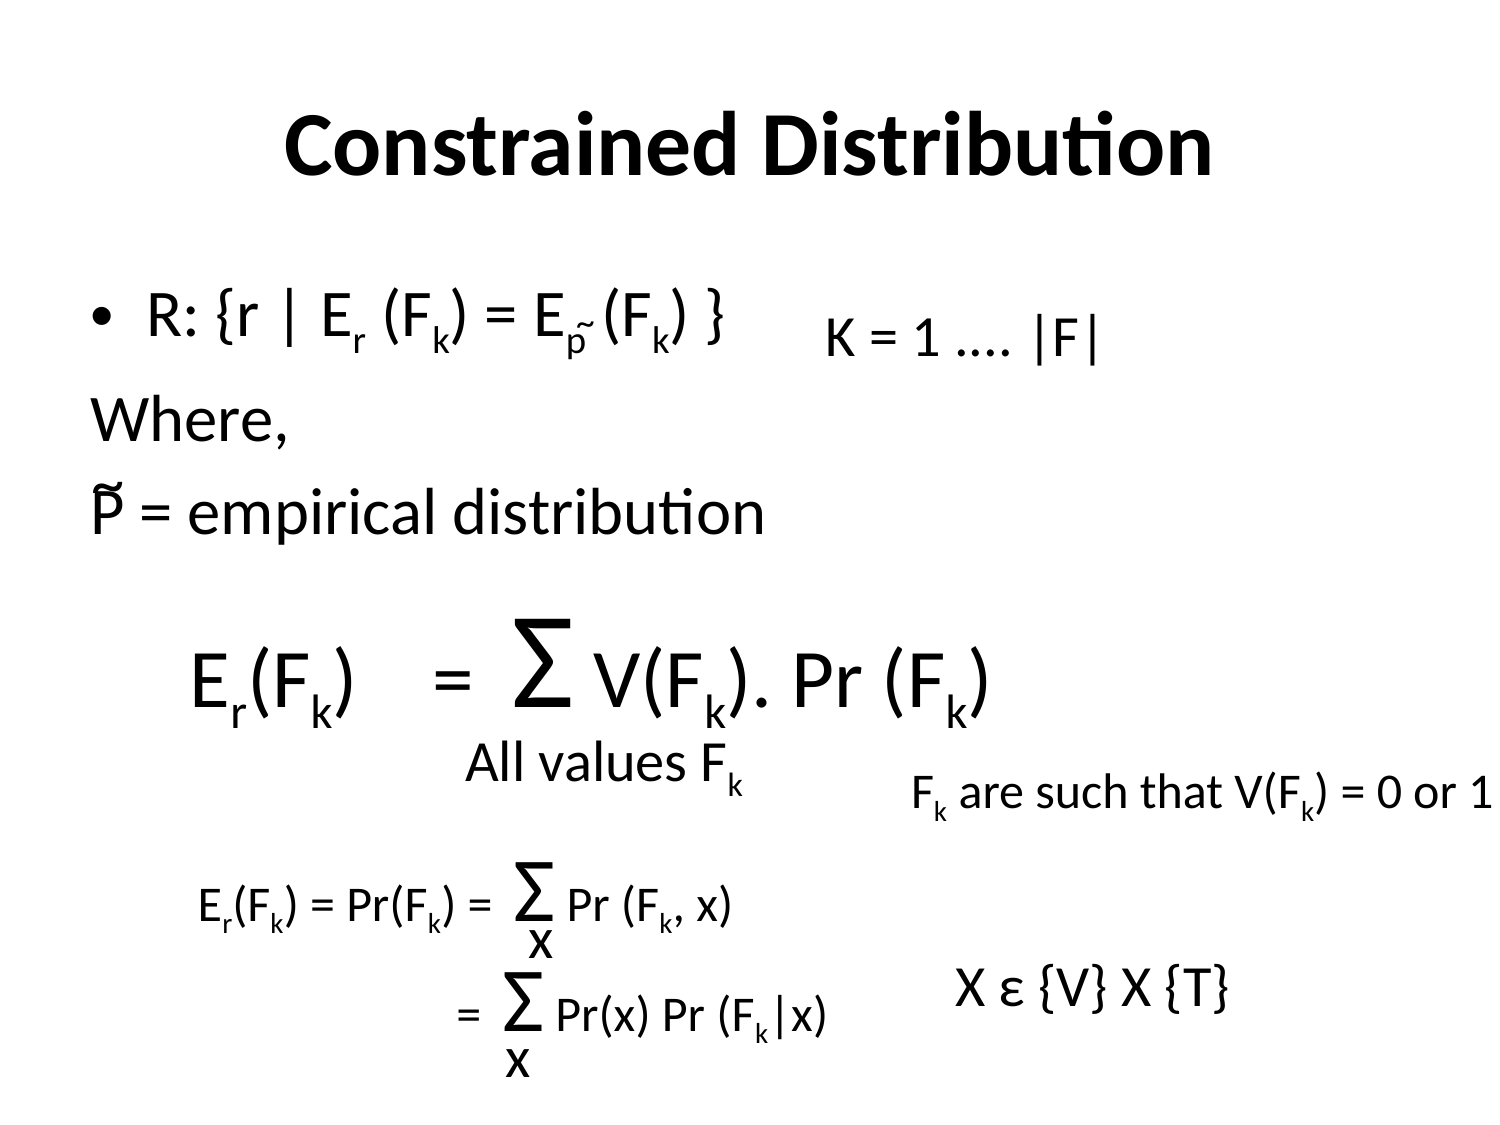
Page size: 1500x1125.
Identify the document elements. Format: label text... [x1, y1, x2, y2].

text_box x [490, 1011, 546, 1097]
text_box Er(Fk) = Σ V(Fk). Pr (Fk) [174, 562, 1008, 746]
title Constrained Distribution [75, 45, 1425, 233]
text_box x [514, 893, 570, 978]
text_box K = 1 .... |F| [811, 290, 1122, 376]
text_box Er(Fk) = Pr(Fk) = Σ Pr (Fk, x) = Σ Pr(x) Pr (Fk|x) [182, 822, 1046, 1057]
text_box X ε {V} X {T} [940, 940, 1259, 1026]
text_box Fk are such that V(Fk) = 0 or 1 [896, 751, 1500, 835]
text_box ~ [77, 432, 141, 528]
text_box All values Fk [450, 716, 758, 811]
text_box ~ [561, 290, 610, 351]
list R: {r | Er (Fk) = Ep (Fk) } Where, P = empirical distribution [75, 262, 1425, 1005]
